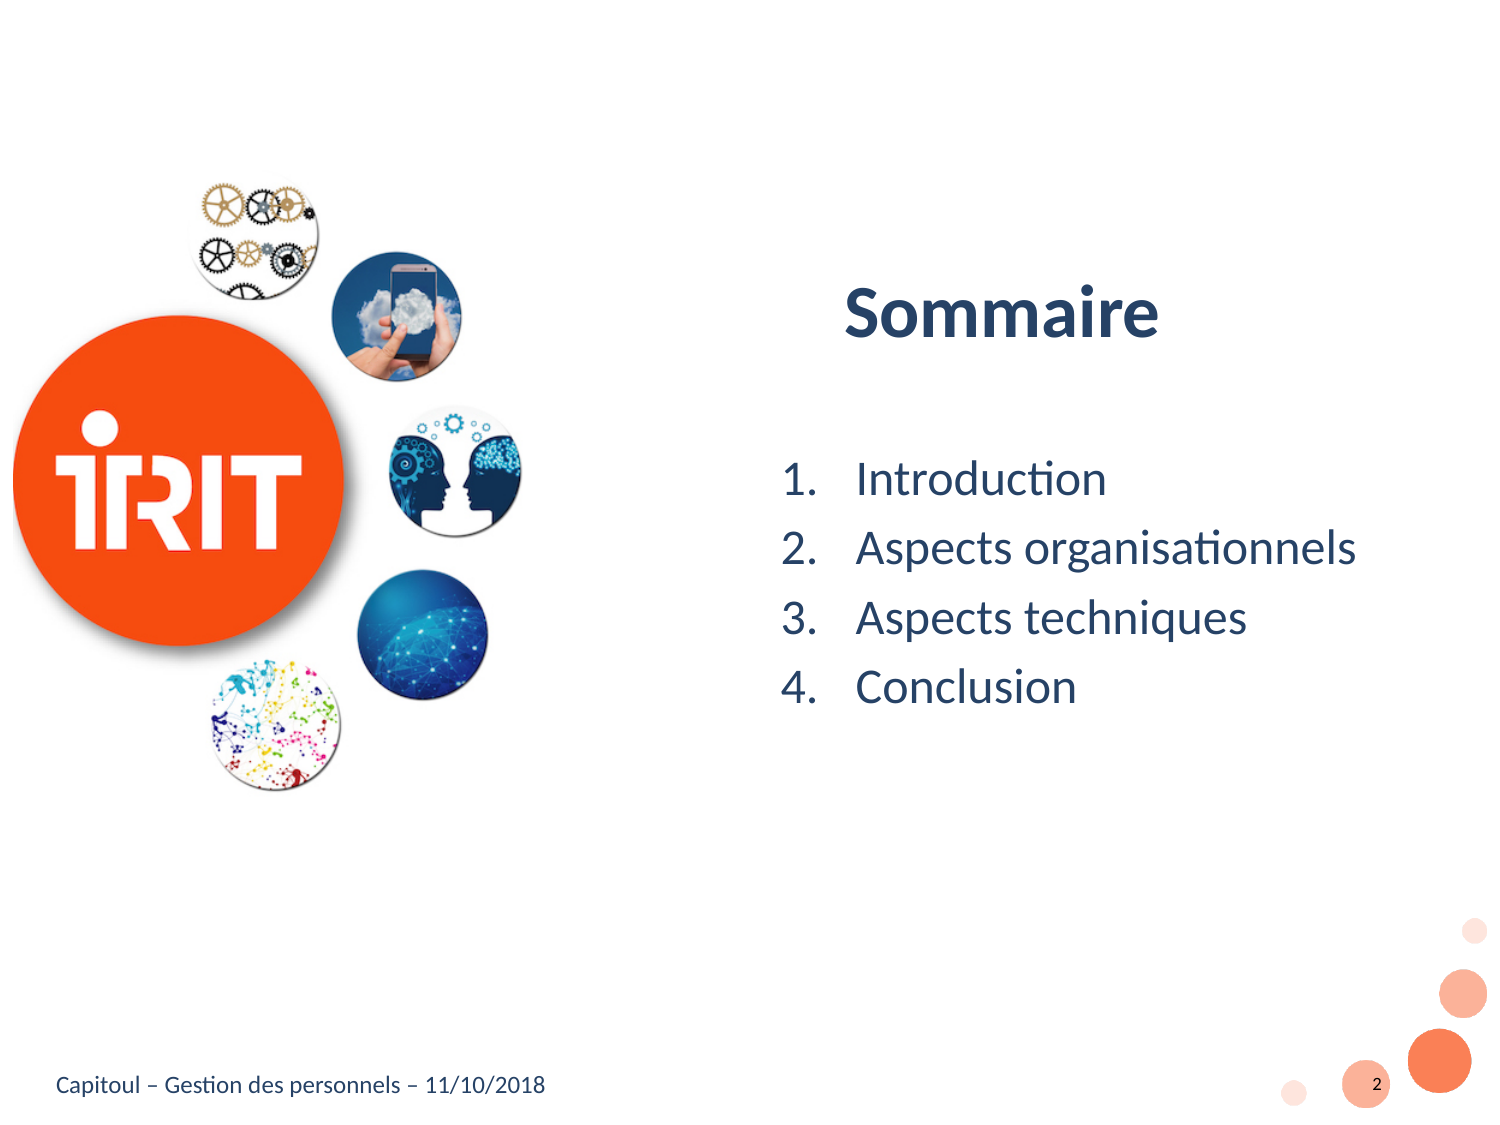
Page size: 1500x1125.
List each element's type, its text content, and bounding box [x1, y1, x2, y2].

picture [13, 163, 531, 809]
title Sommaire [546, 247, 1459, 362]
subtitle Introduction Aspects organisationnels Aspects techniques Conclusion [546, 444, 1459, 846]
slide_number 2 [1113, 1053, 1397, 1114]
